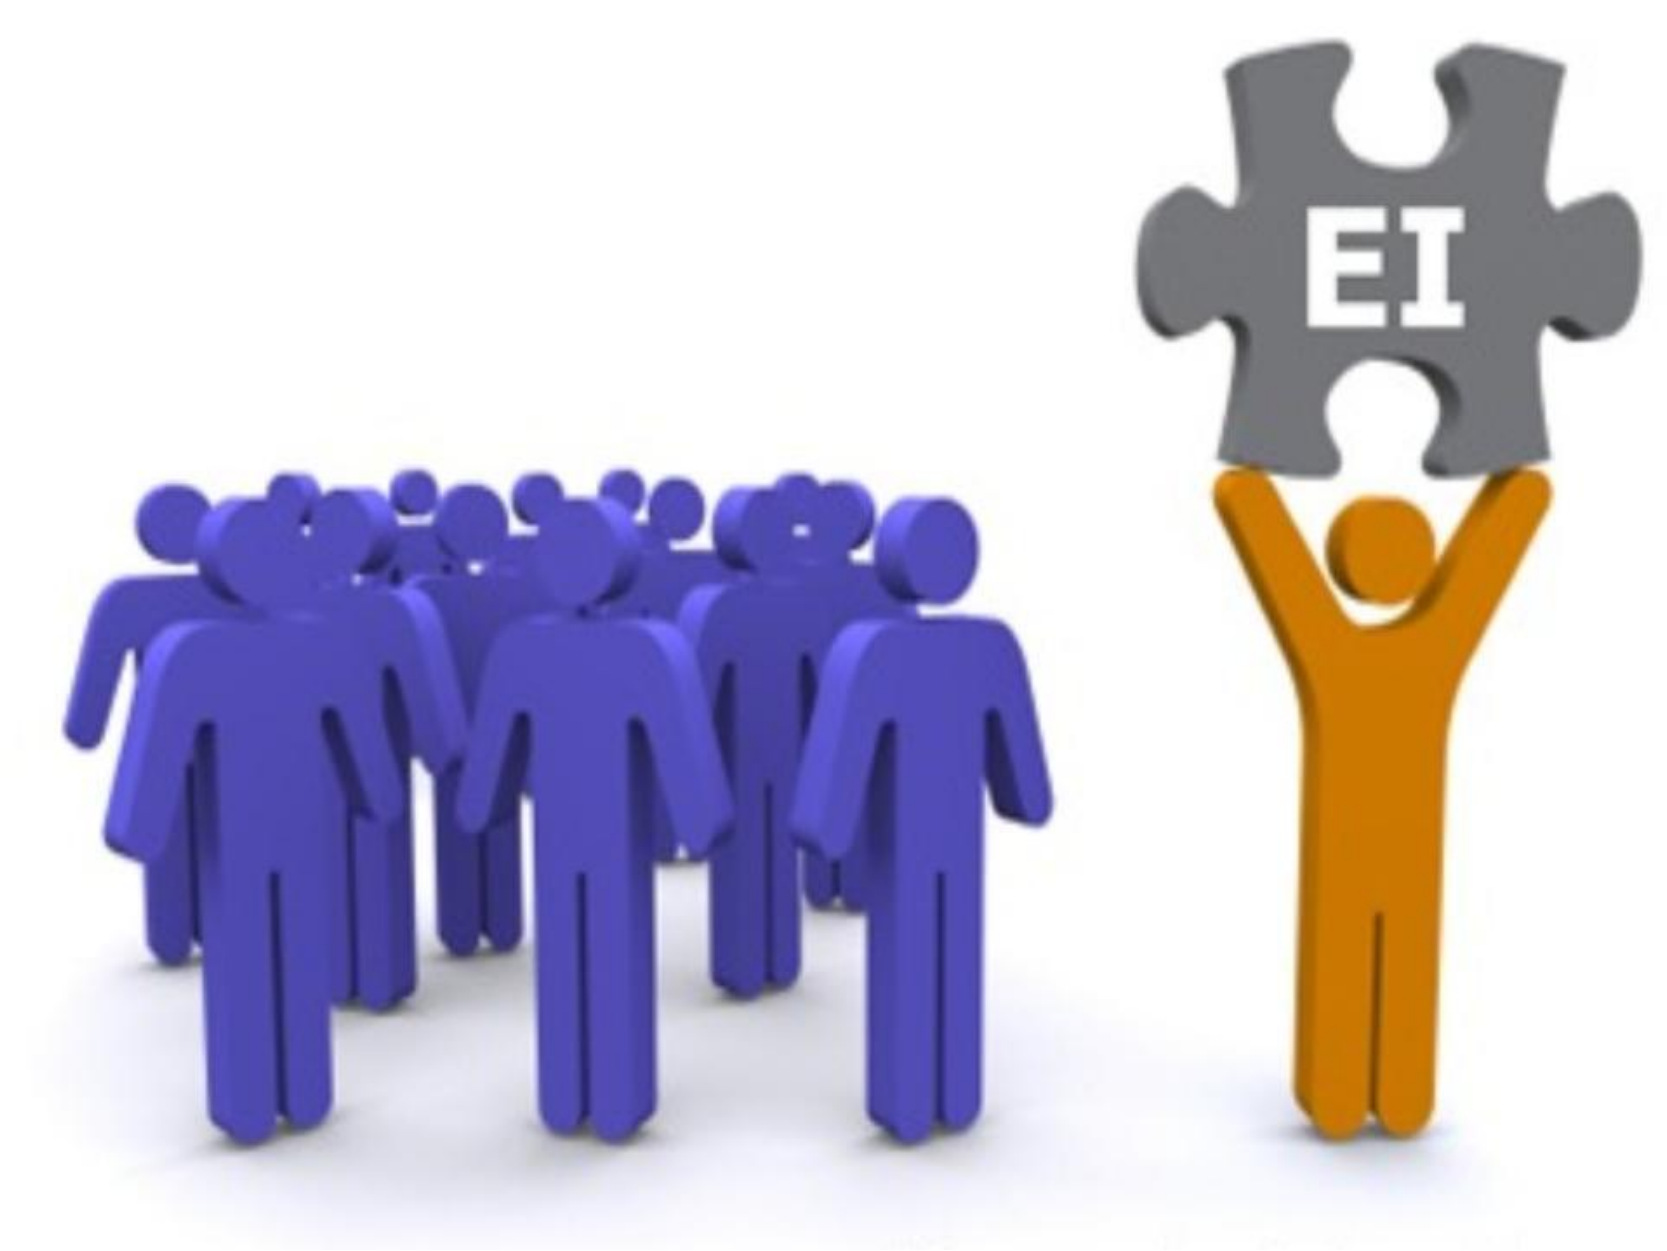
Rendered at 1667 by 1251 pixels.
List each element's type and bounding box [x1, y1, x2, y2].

text_box [0, 0, 1667, 1250]
